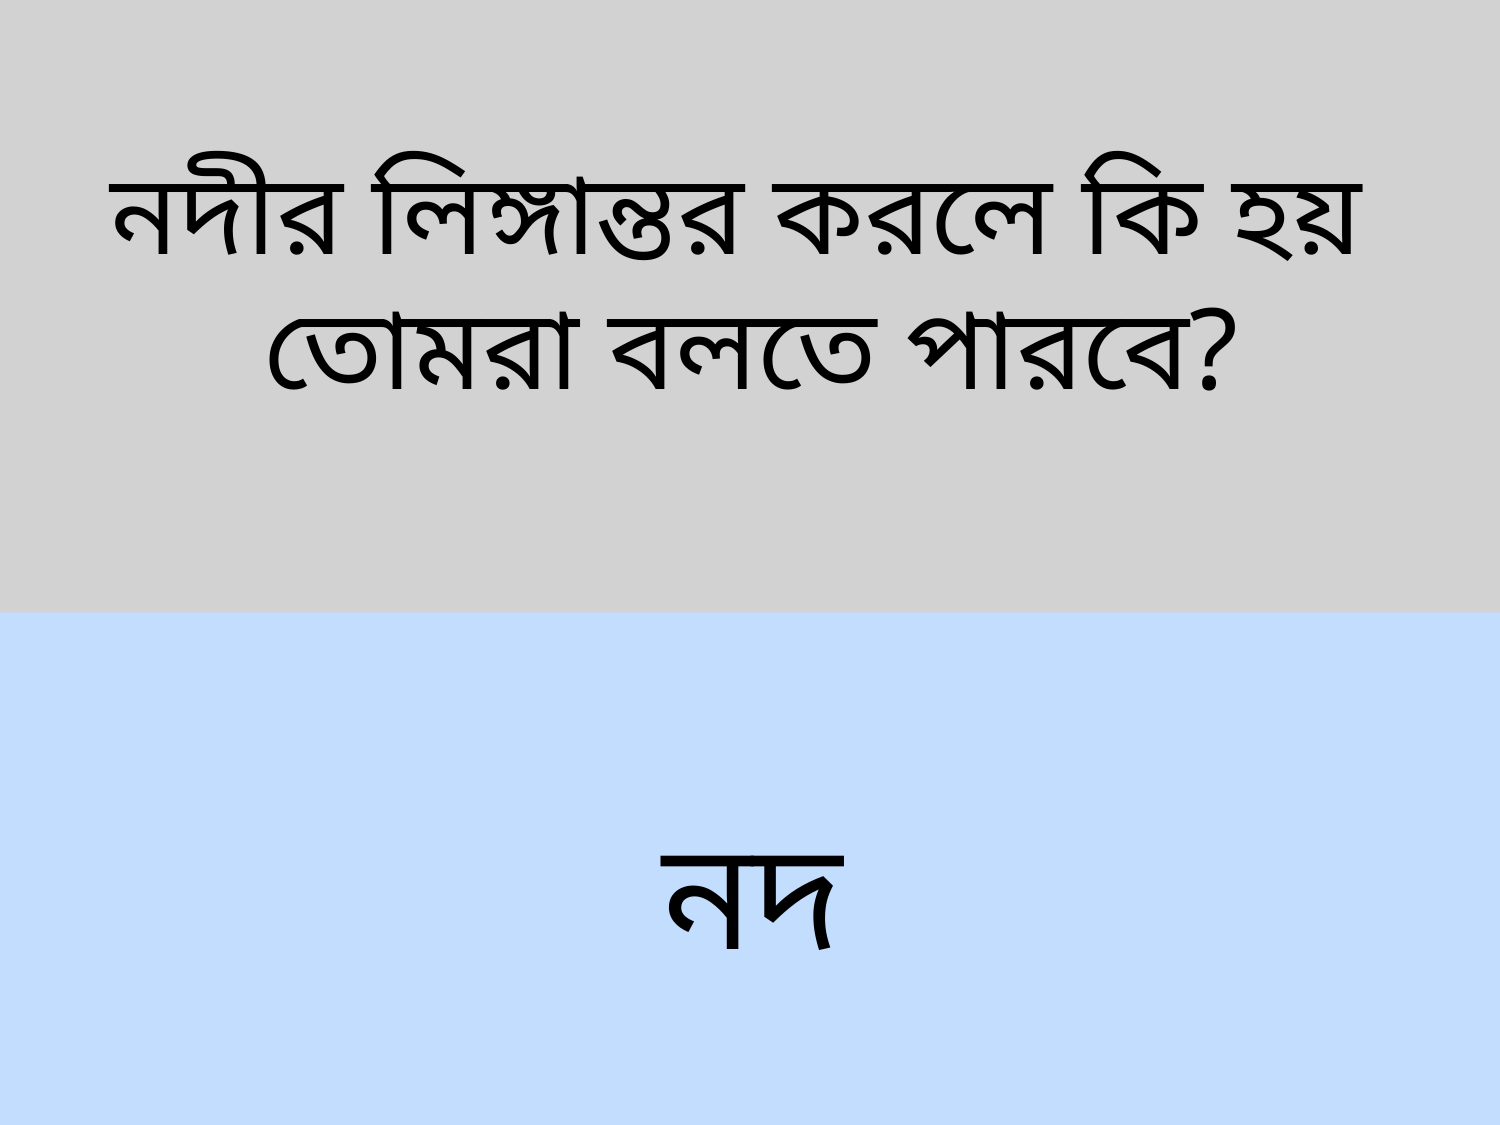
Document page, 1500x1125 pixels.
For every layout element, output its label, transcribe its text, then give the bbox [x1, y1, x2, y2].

text_box নদীর লিঙ্গান্তর করলে কি হয় তোমরা বলতে পারবে? [0, 0, 1500, 610]
text_box নদ [0, 610, 1500, 1125]
